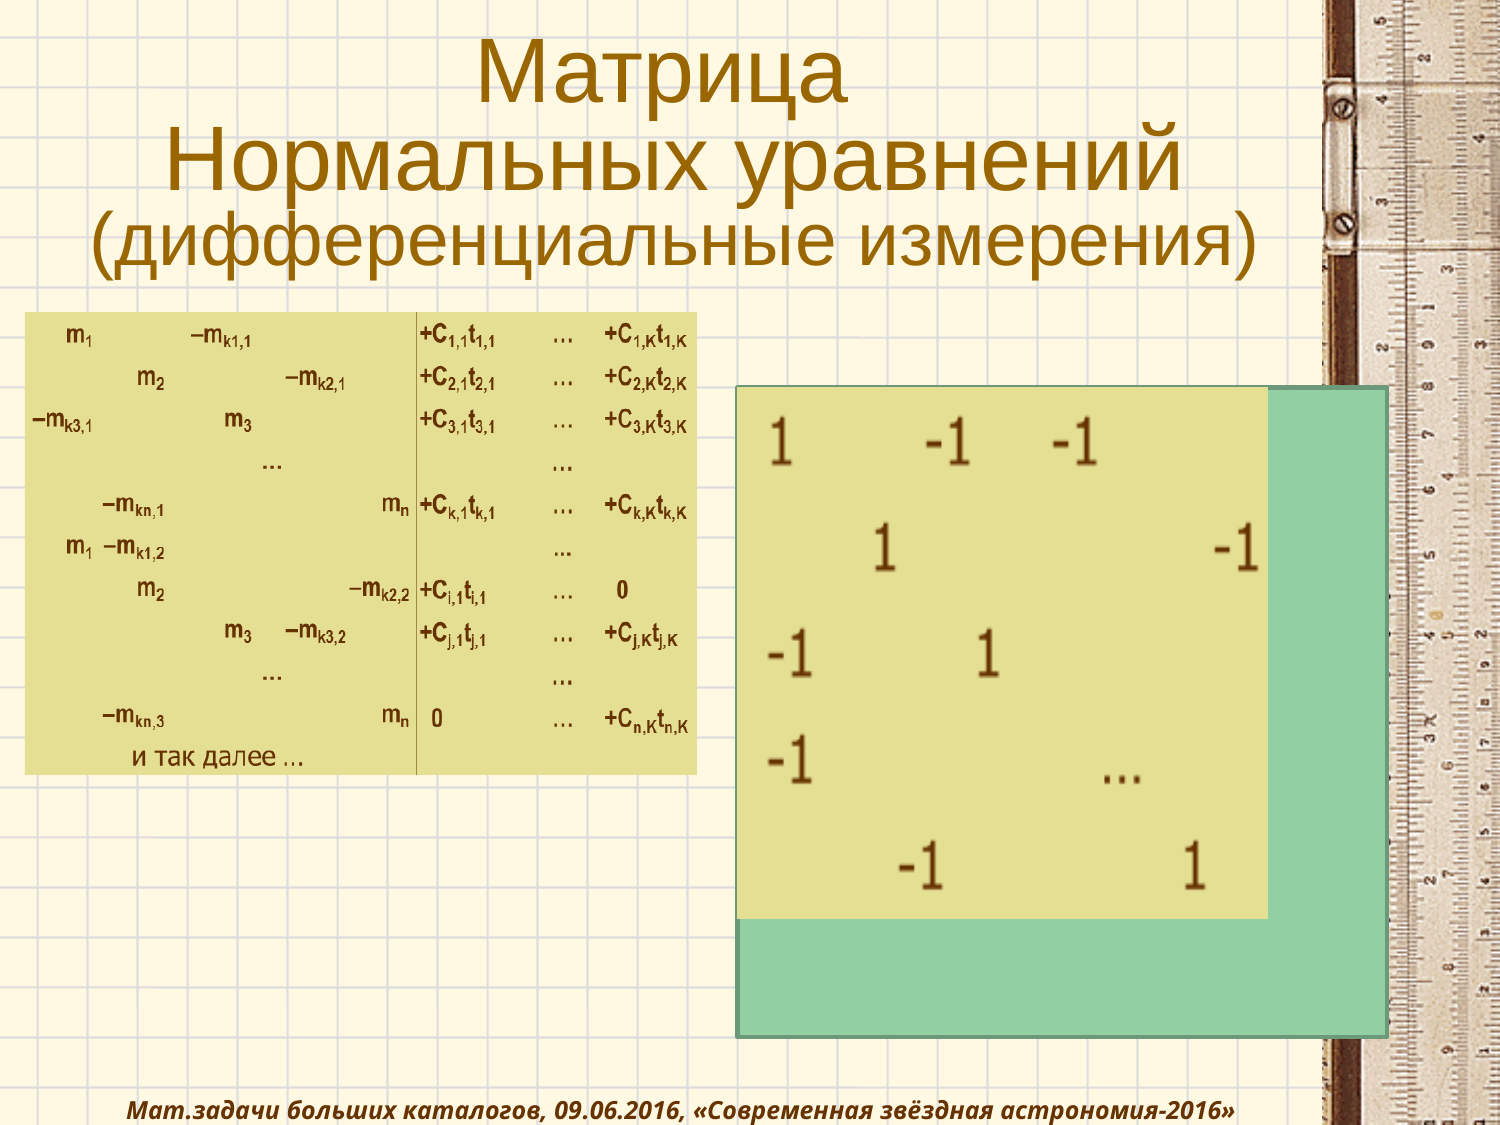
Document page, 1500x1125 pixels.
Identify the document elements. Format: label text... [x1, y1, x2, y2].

picture [737, 387, 1268, 920]
text_box [735, 385, 1389, 1039]
title Матрица Нормальных уравнений (дифференциальные измерения) [37, 62, 1313, 251]
footer Мат.задачи больших каталогов, 09.06.2016, «Современная звёздная астрономия-2016» [99, 1086, 1263, 1125]
picture [1322, 0, 1500, 1125]
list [24, 312, 698, 776]
